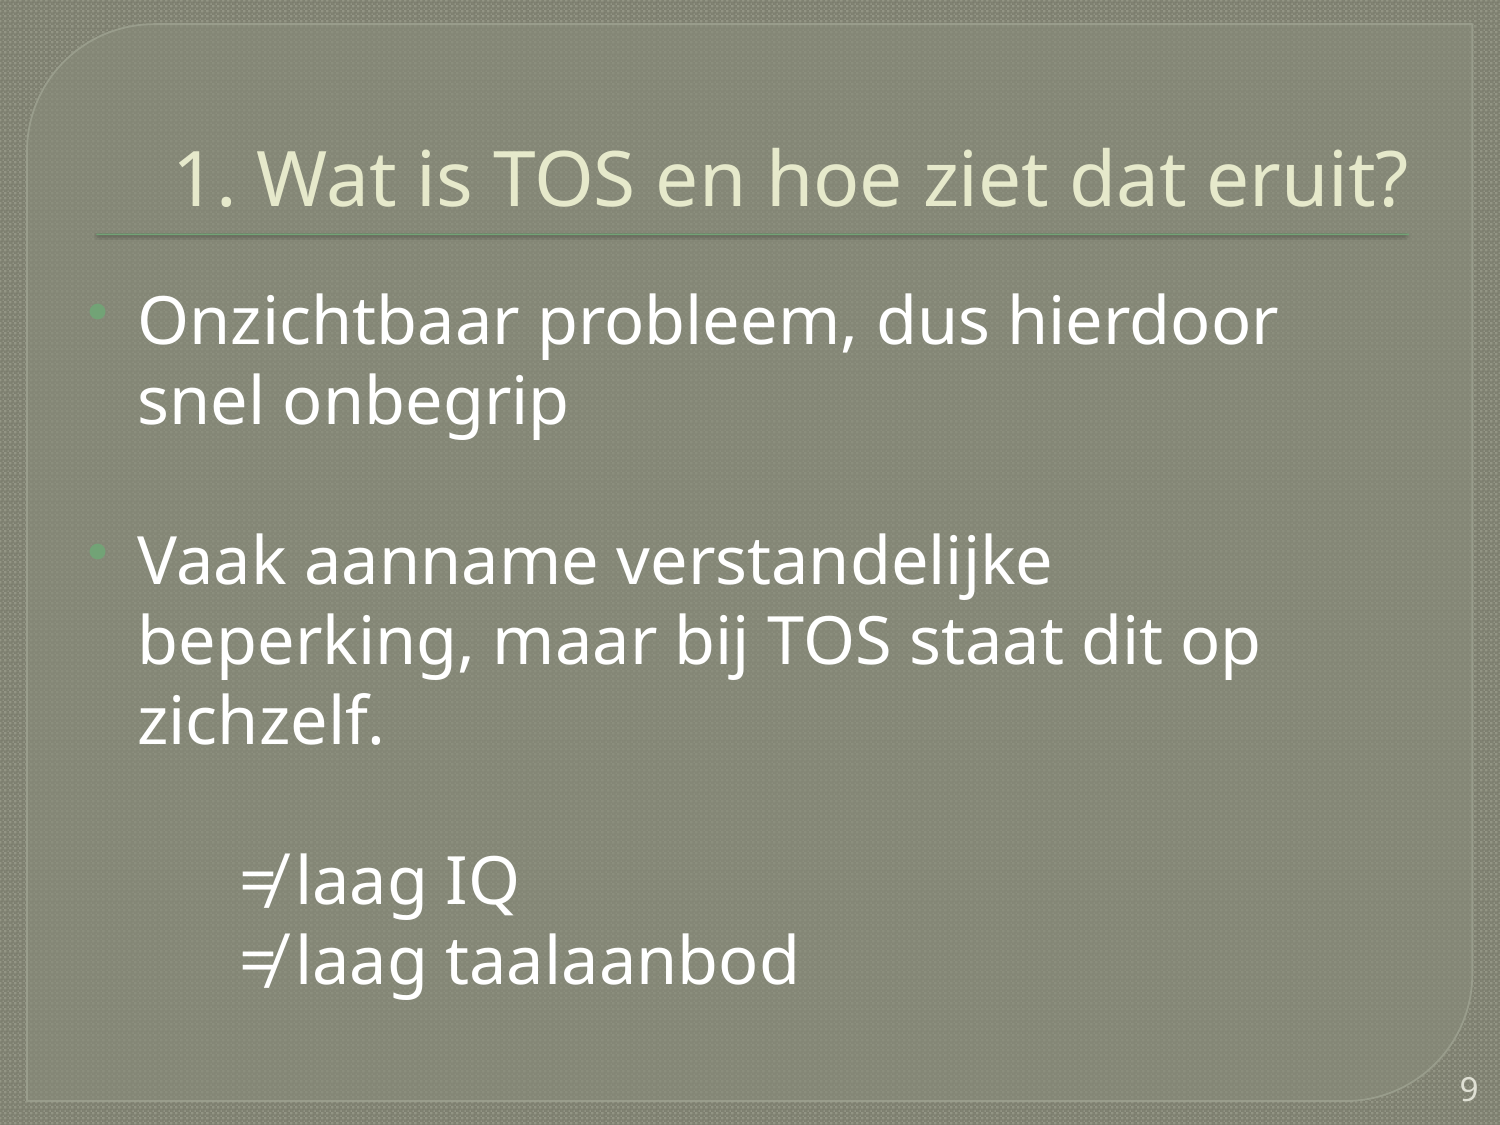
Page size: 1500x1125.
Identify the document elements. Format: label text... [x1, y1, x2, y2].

list Onzichtbaar probleem, dus hierdoor snel onbegrip Vaak aanname verstandelijke beperking, maar bij TOS staat dit op zichzelf. ≠ laag IQ ≠ laag taalaanbod [75, 270, 1425, 1013]
slide_number 9 [1417, 1068, 1494, 1114]
title 1. Wat is TOS en hoe ziet dat eruit? [75, 41, 1425, 230]
